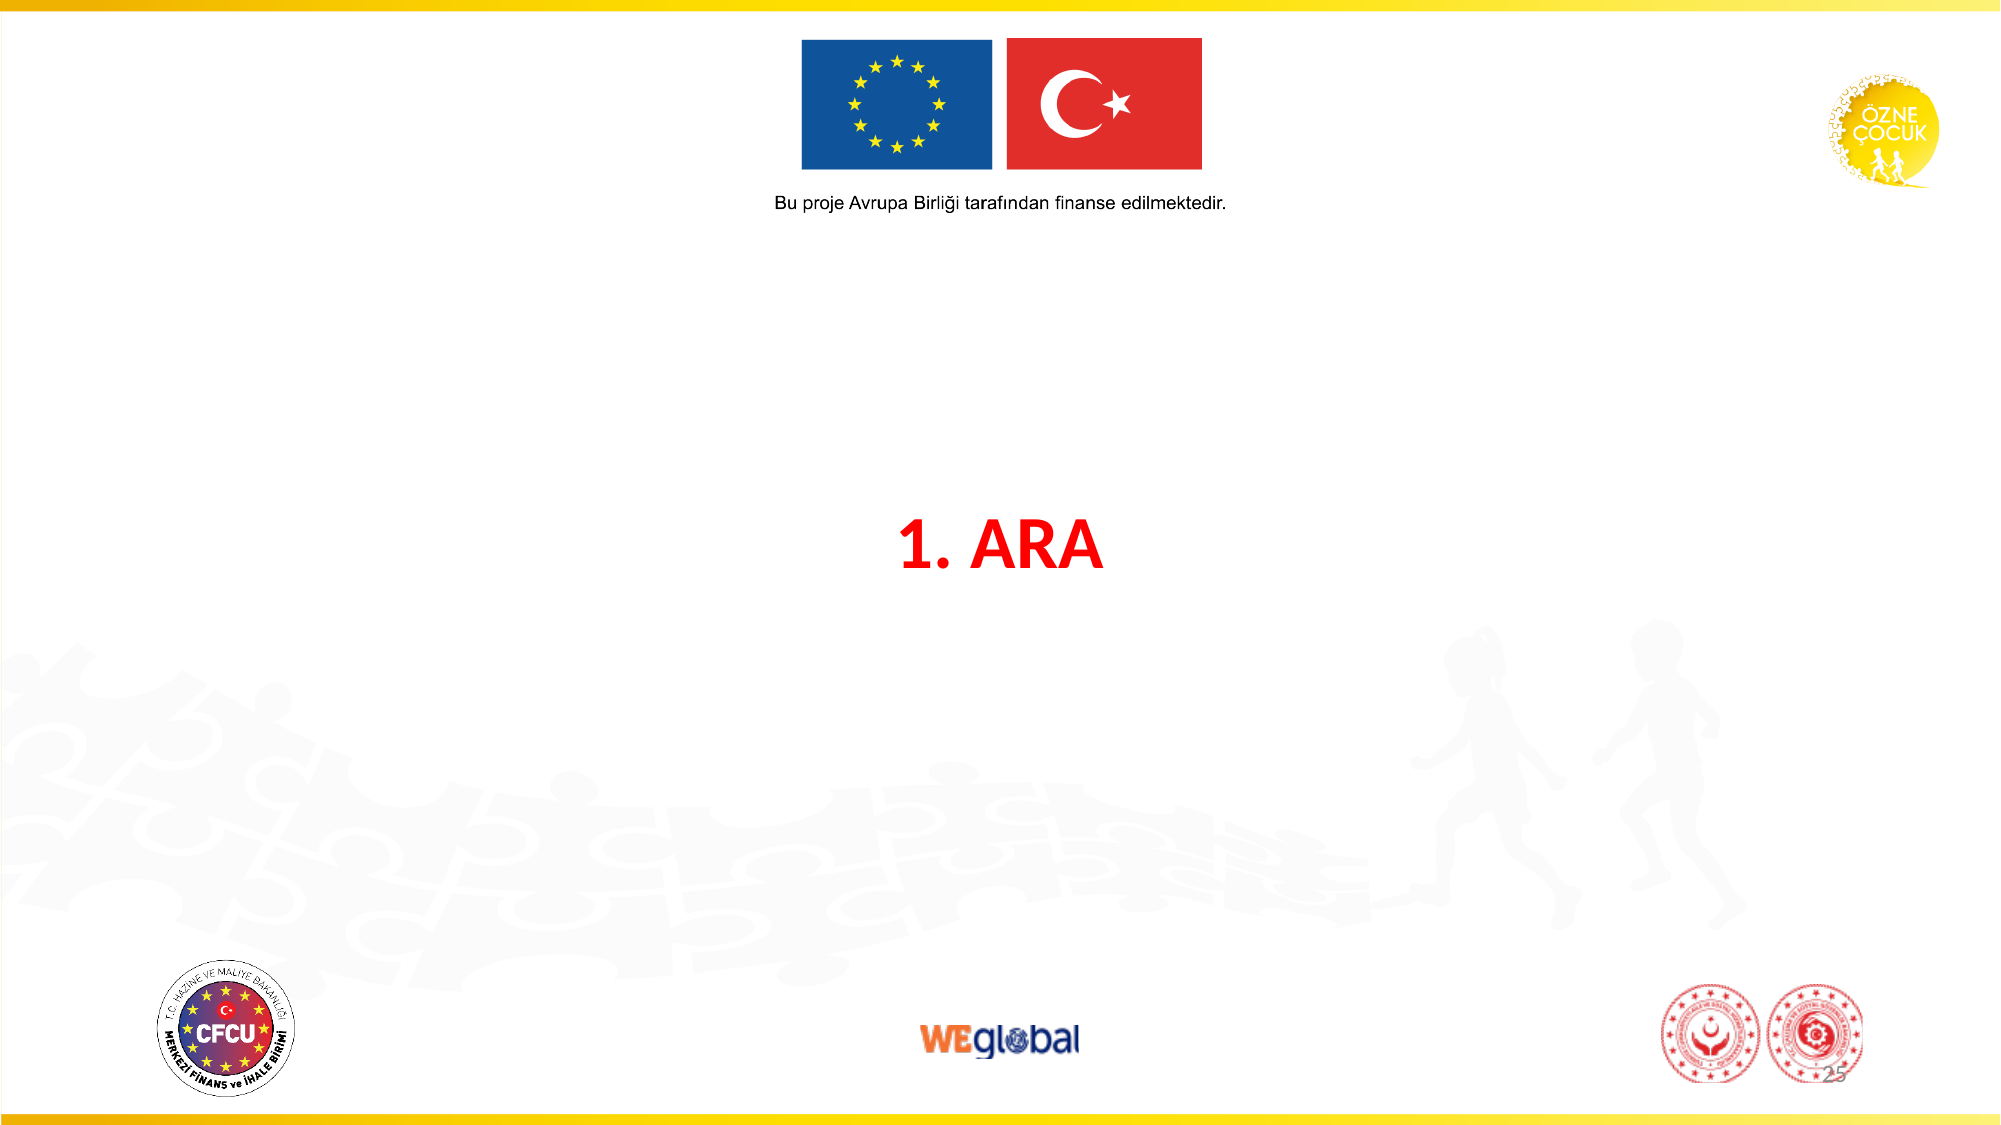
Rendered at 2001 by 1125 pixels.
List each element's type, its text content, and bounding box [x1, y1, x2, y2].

picture [0, 0, 2001, 1125]
list 1. ARA [137, 495, 1863, 964]
slide_number 25 [1412, 1042, 1863, 1103]
